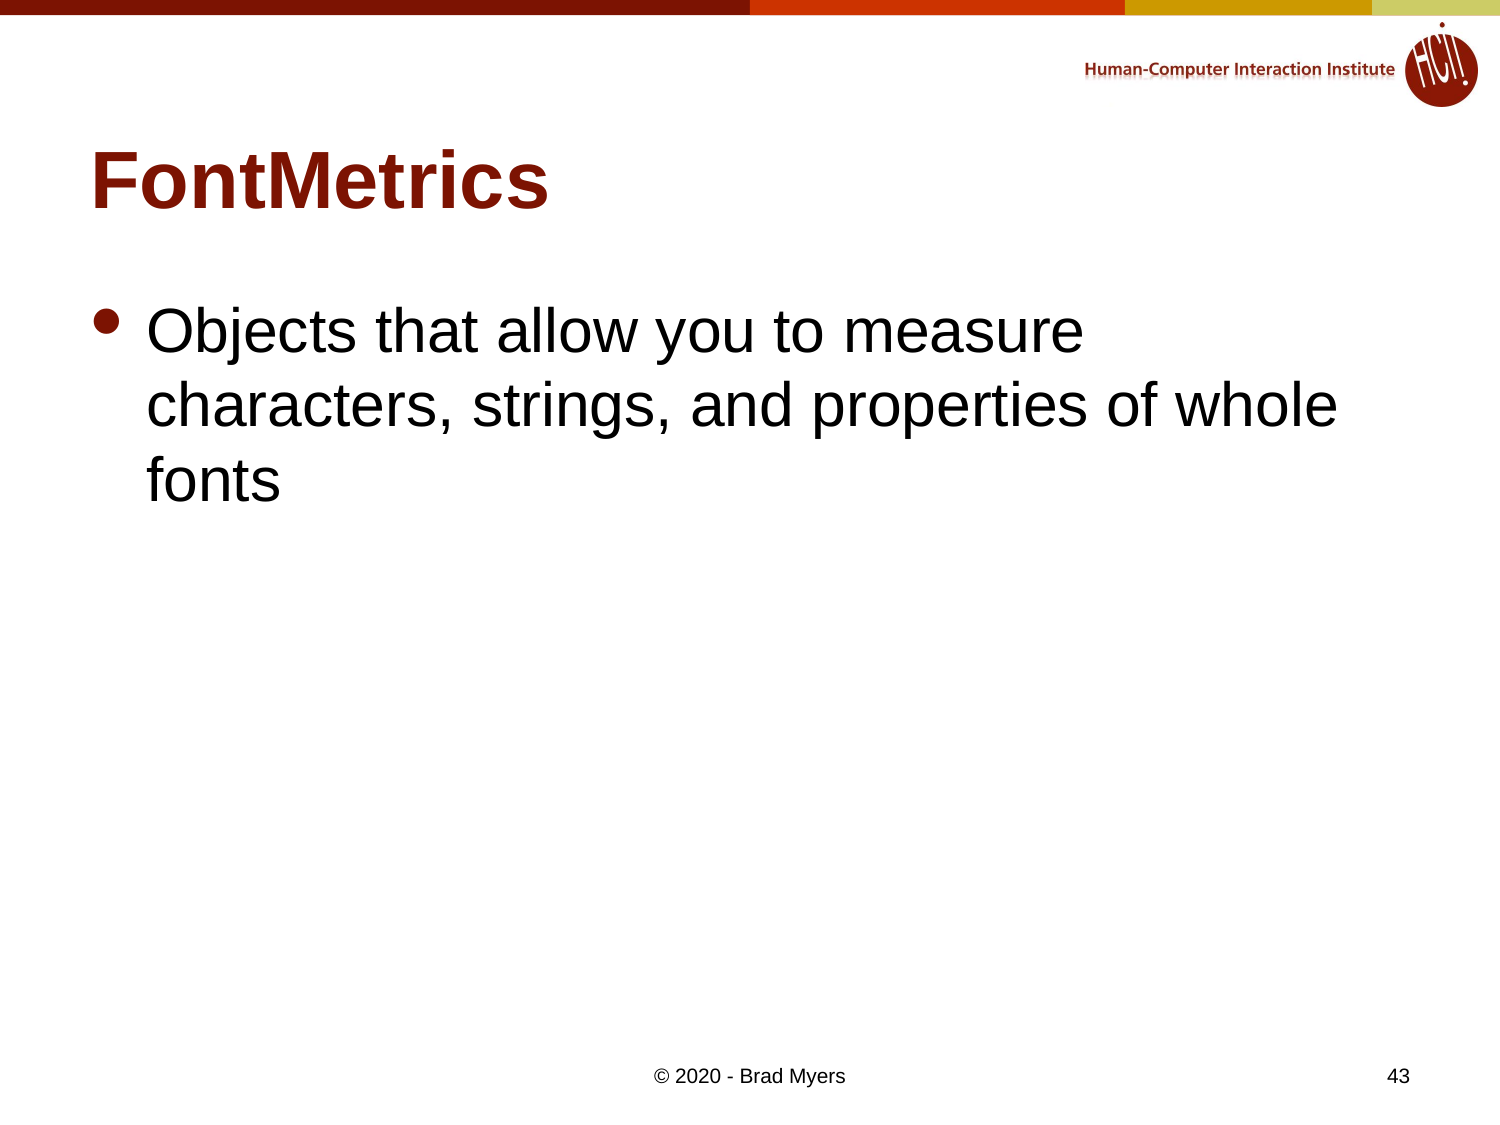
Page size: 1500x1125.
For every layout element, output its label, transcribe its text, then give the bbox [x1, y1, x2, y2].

slide_number 43 [1074, 1054, 1426, 1101]
title FontMetrics [74, 19, 1313, 233]
list Objects that allow you to measure characters, strings, and properties of whole fonts [74, 281, 1426, 1006]
picture [1313, 22, 1478, 107]
footer © 2020 - Brad Myers [512, 1054, 988, 1101]
